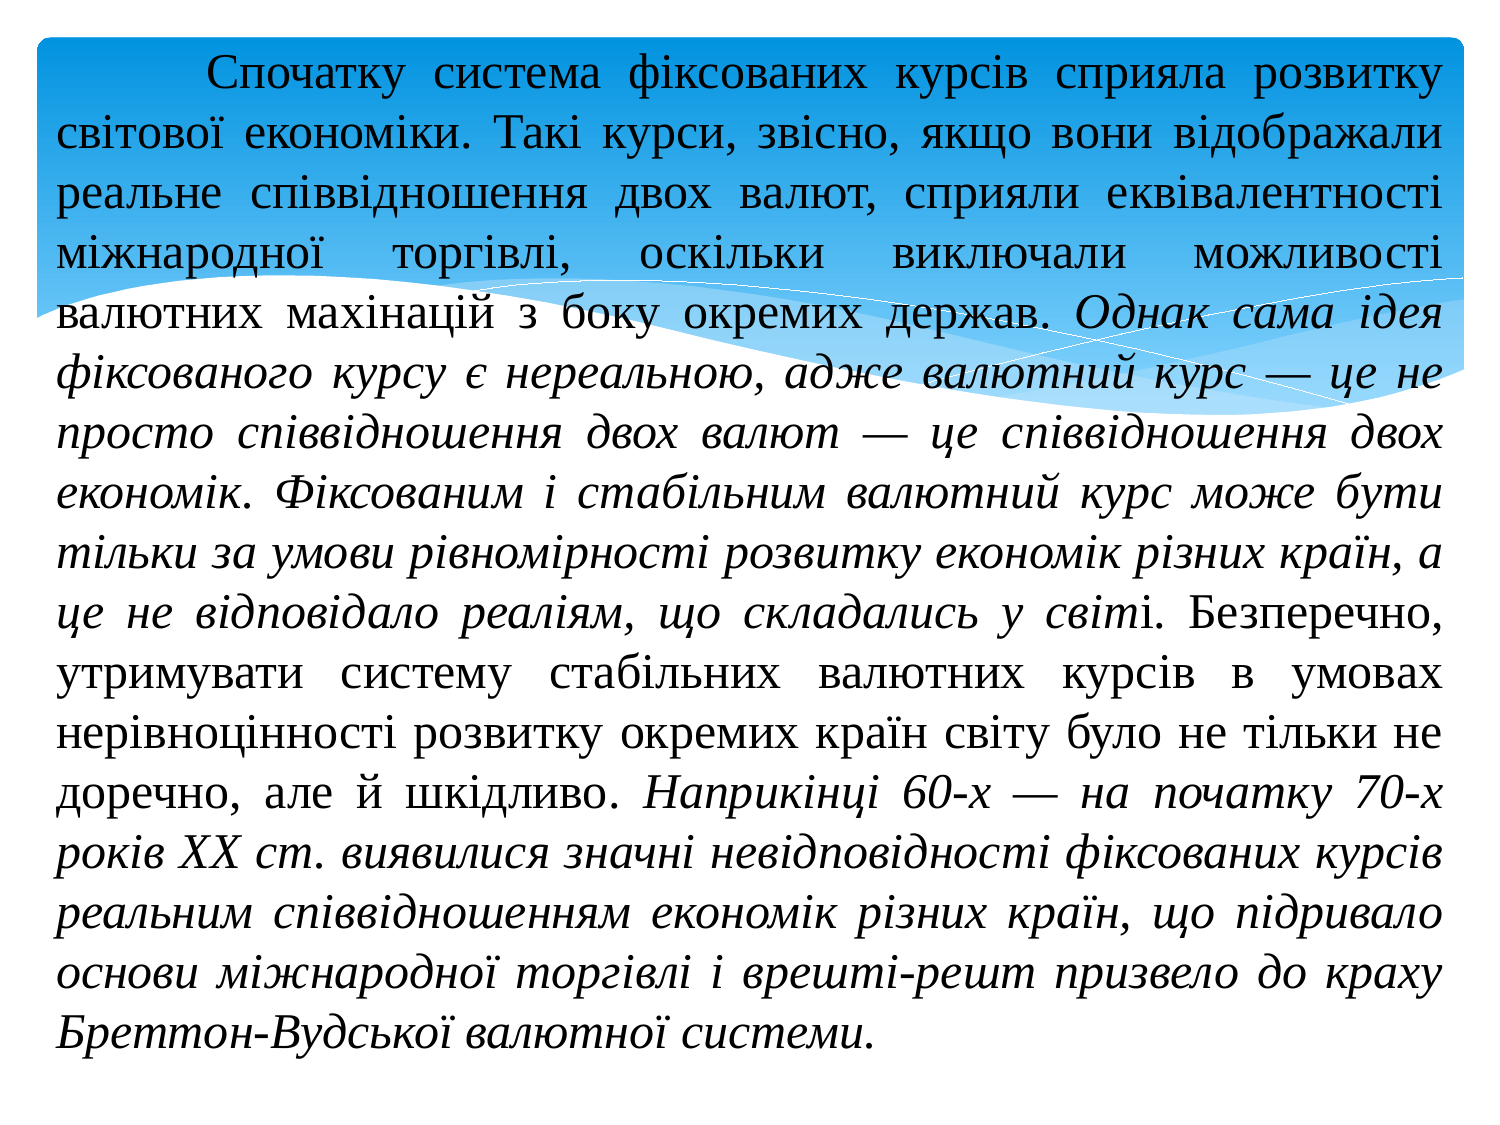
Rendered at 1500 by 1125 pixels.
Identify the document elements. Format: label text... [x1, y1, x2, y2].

text_box Спочатку система фіксованих курсів сприяла розвитку світової економіки. Такі курси, звісно, якщо вони відображали реальне співвідношення двох валют, сприяли еквівалентності міжнародної торгівлі, оскільки виключали можливості валютних махі­націй з боку окремих держав. Однак сама ідея фіксованого курсу є нереальною, адже валютний курс — це не просто співвідношення двох валют — це співвідношення двох економік. Фіксованим і стабільним валютний курс може бути тільки за умови рівномірності розвитку економік різних країн, а це не відповідало реаліям, що складались у світі. Безперечно, утримувати систему стабільних валютних курсів в умовах нерівноцінності розвитку окремих країн світу було не тільки не доречно, але й шкідливо. Наприкінці 60-х — на початку 70-х років ХХ ст. виявилися значні невідповідності фіксованих курсів реальним співвідношенням економік різних країн, що підривало основи міжнародної торгівлі і врешті-решт призвело до краху Бреттон-Вудської валютної системи. [41, 30, 1459, 1066]
